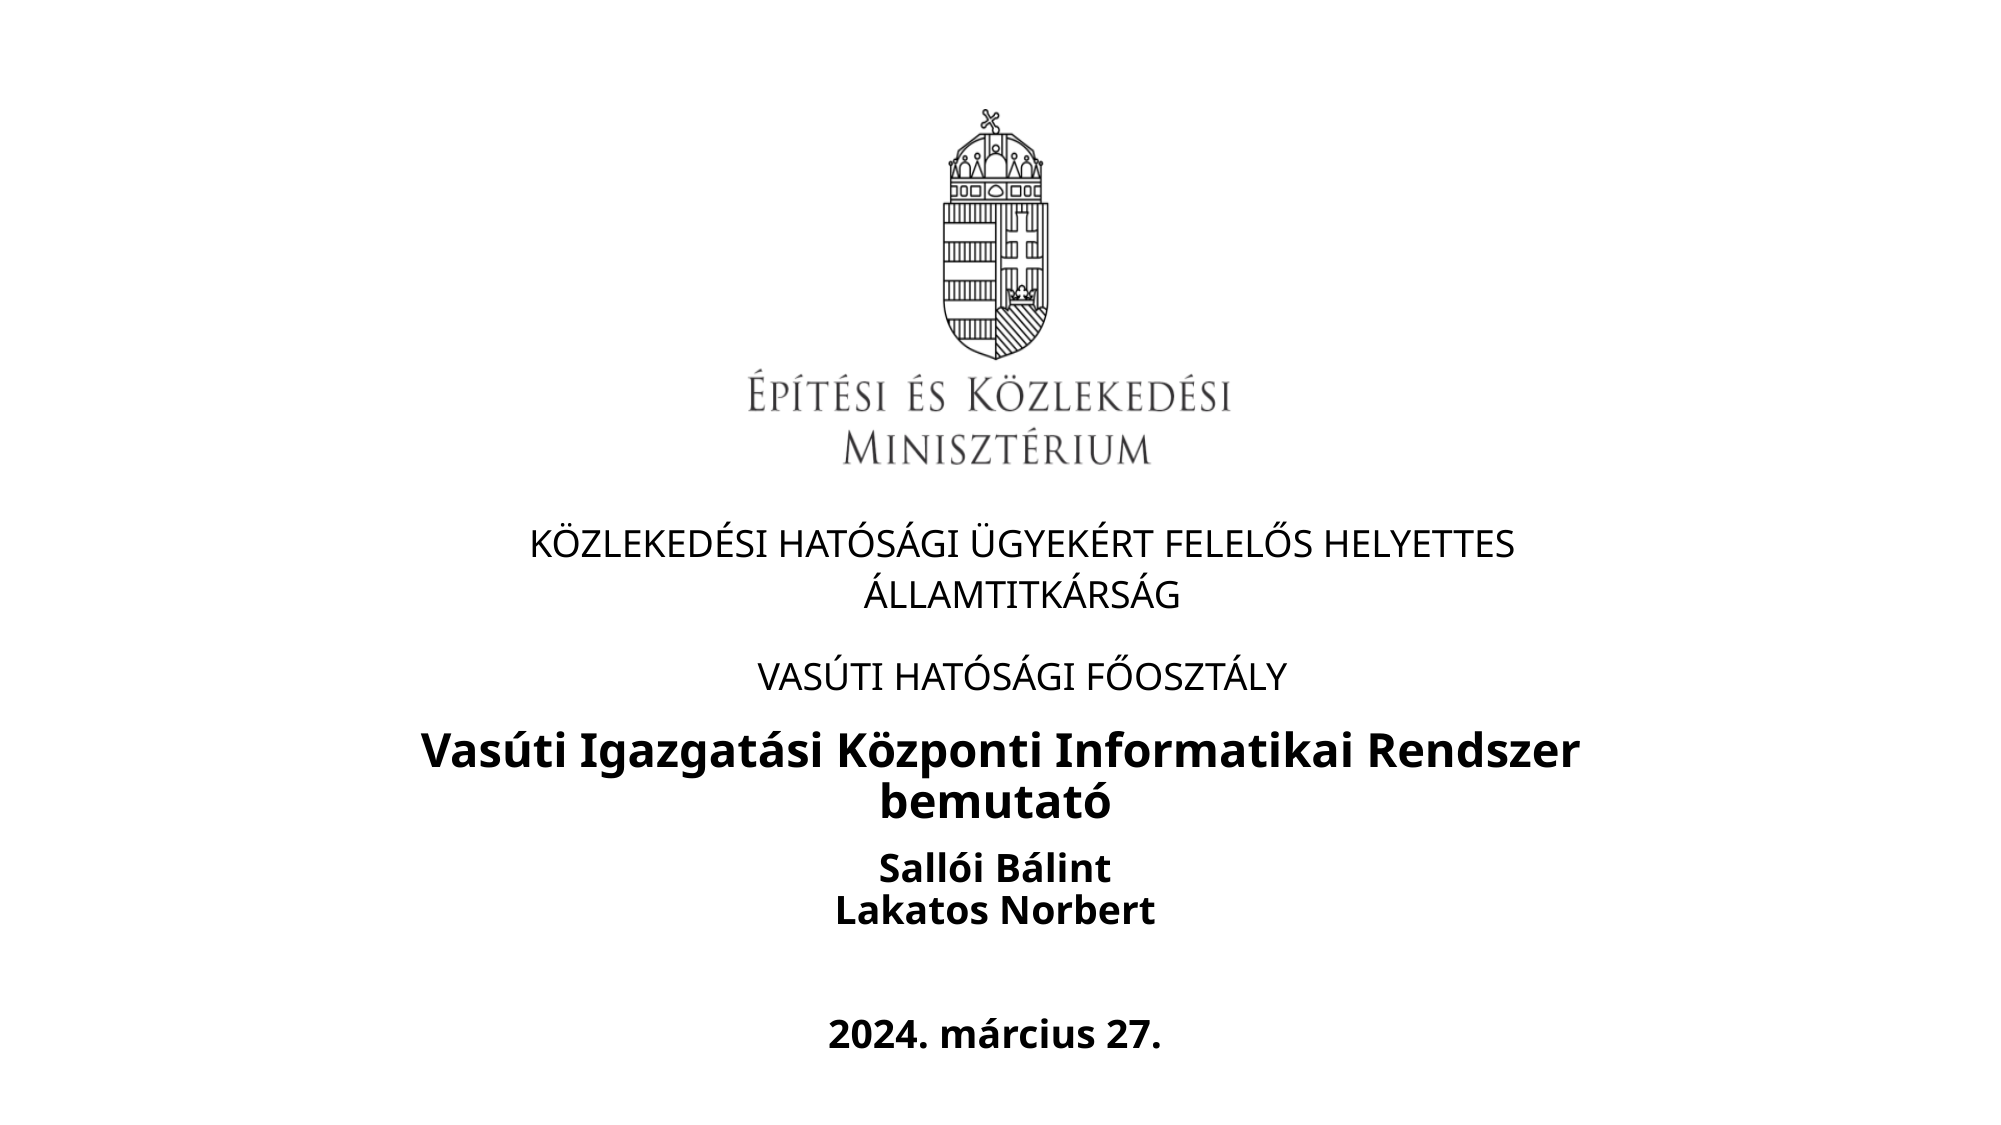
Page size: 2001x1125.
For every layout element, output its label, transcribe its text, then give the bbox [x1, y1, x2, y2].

subtitle Vasúti Igazgatási Központi Informatikai Rendszer bemutató Sallói Bálint Lakatos Norbert 2024. március 27. [245, 719, 1746, 1067]
text_box Vasúti Hatósági Főosztály [448, 638, 1596, 706]
text_box Közlekedési Hatósági ügyekért felelős helyettes államtitkárság [467, 541, 1578, 624]
picture [274, 108, 1717, 541]
